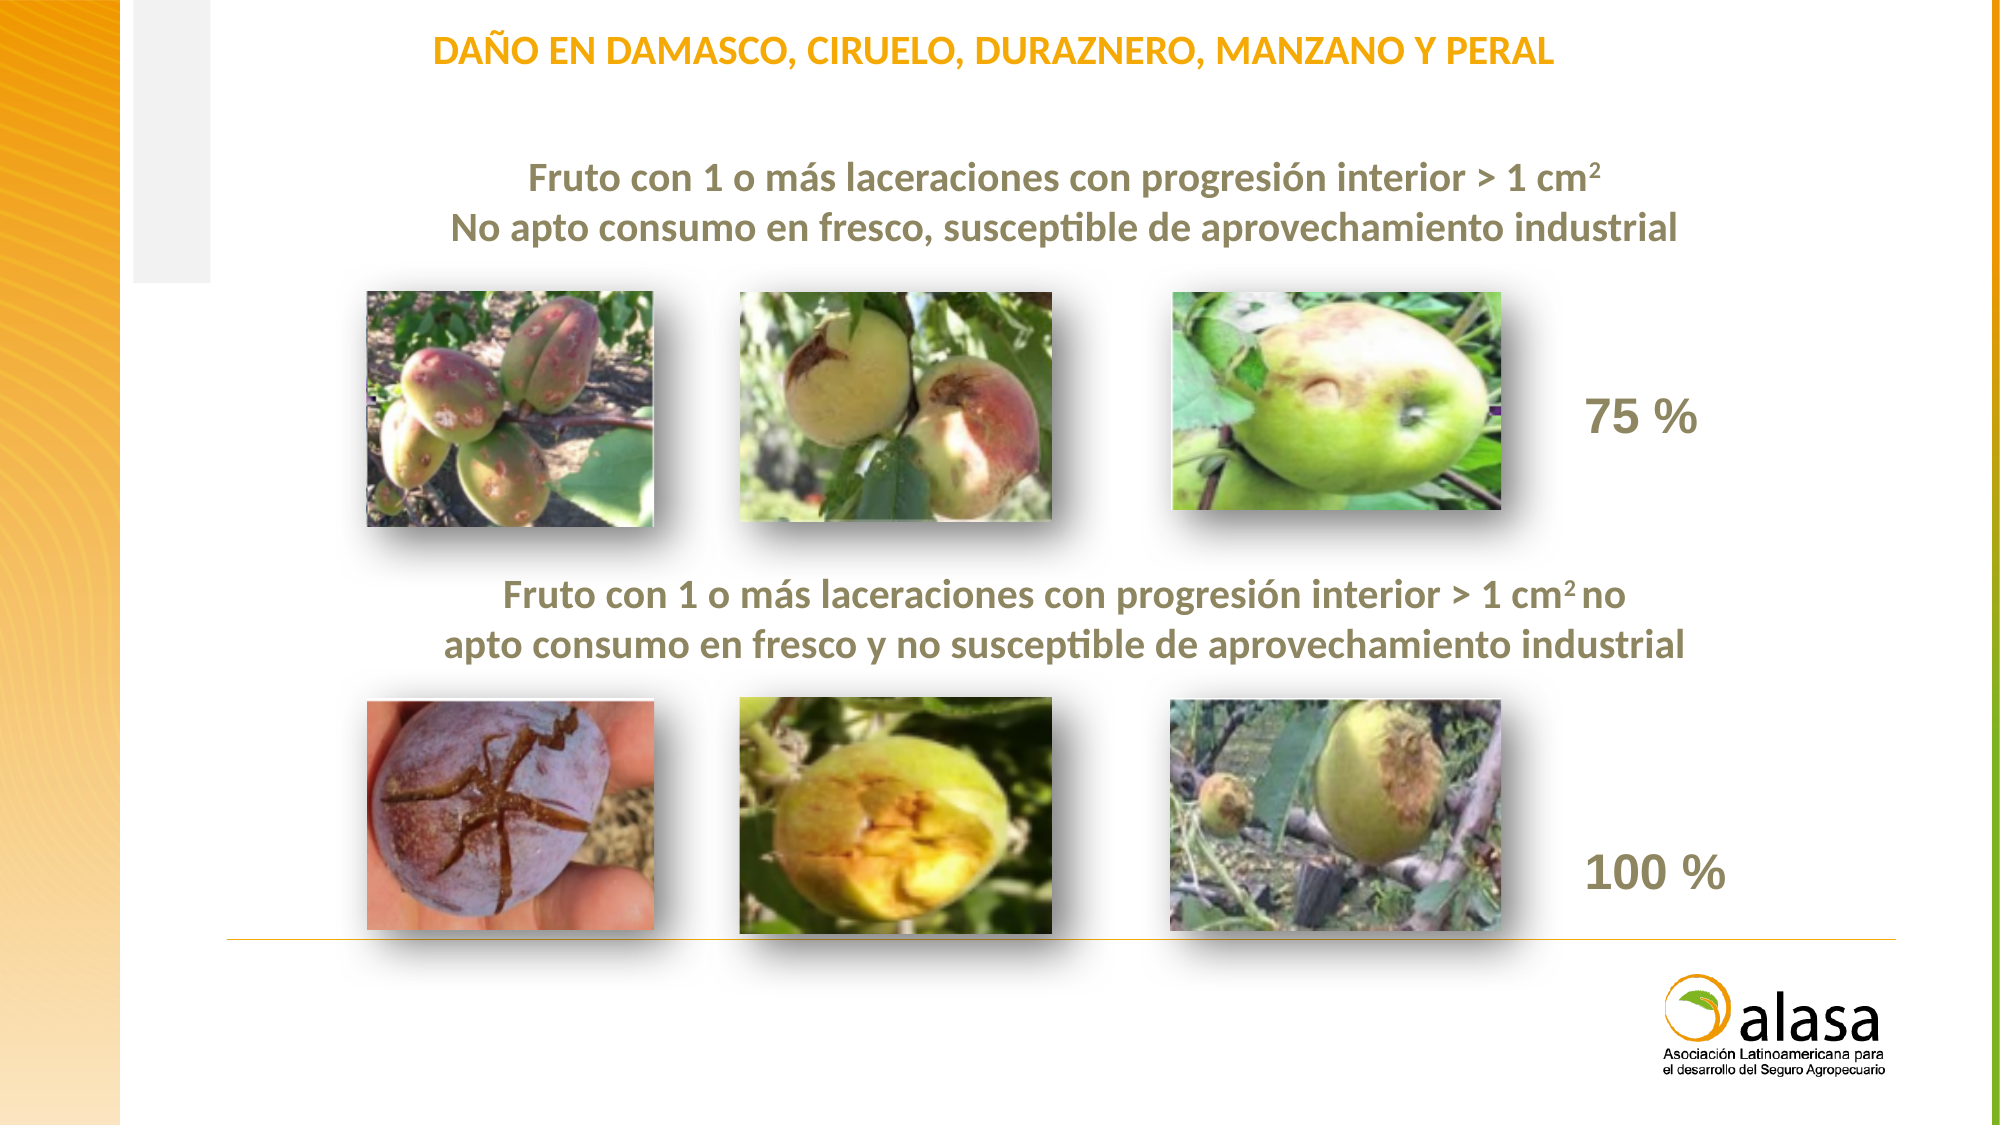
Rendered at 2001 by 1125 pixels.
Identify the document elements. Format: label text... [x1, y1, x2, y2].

text_box 75 % [1541, 376, 1742, 452]
text_box DAÑO EN DAMASCO, CIRUELO, DURAZNERO, MANZANO Y PERAL [387, 15, 1601, 81]
picture [366, 697, 655, 930]
text_box Fruto con 1 o más laceraciones con progresión interior > 1 cm2 no apto consumo en fresco y no susceptible de aprovechamiento industrial [300, 559, 1830, 675]
picture [1644, 960, 1896, 1094]
picture [739, 697, 1052, 934]
picture [1169, 291, 1502, 510]
picture [366, 291, 655, 527]
picture [0, 0, 120, 1125]
picture [1992, 0, 2000, 1125]
picture [739, 291, 1052, 522]
text_box Fruto con 1 o más laceraciones con progresión interior > 1 cm2 No apto consumo en fresco, susceptible de aprovechamiento industrial [274, 141, 1855, 257]
picture [1169, 697, 1502, 931]
text_box 100 % [1555, 831, 1756, 907]
